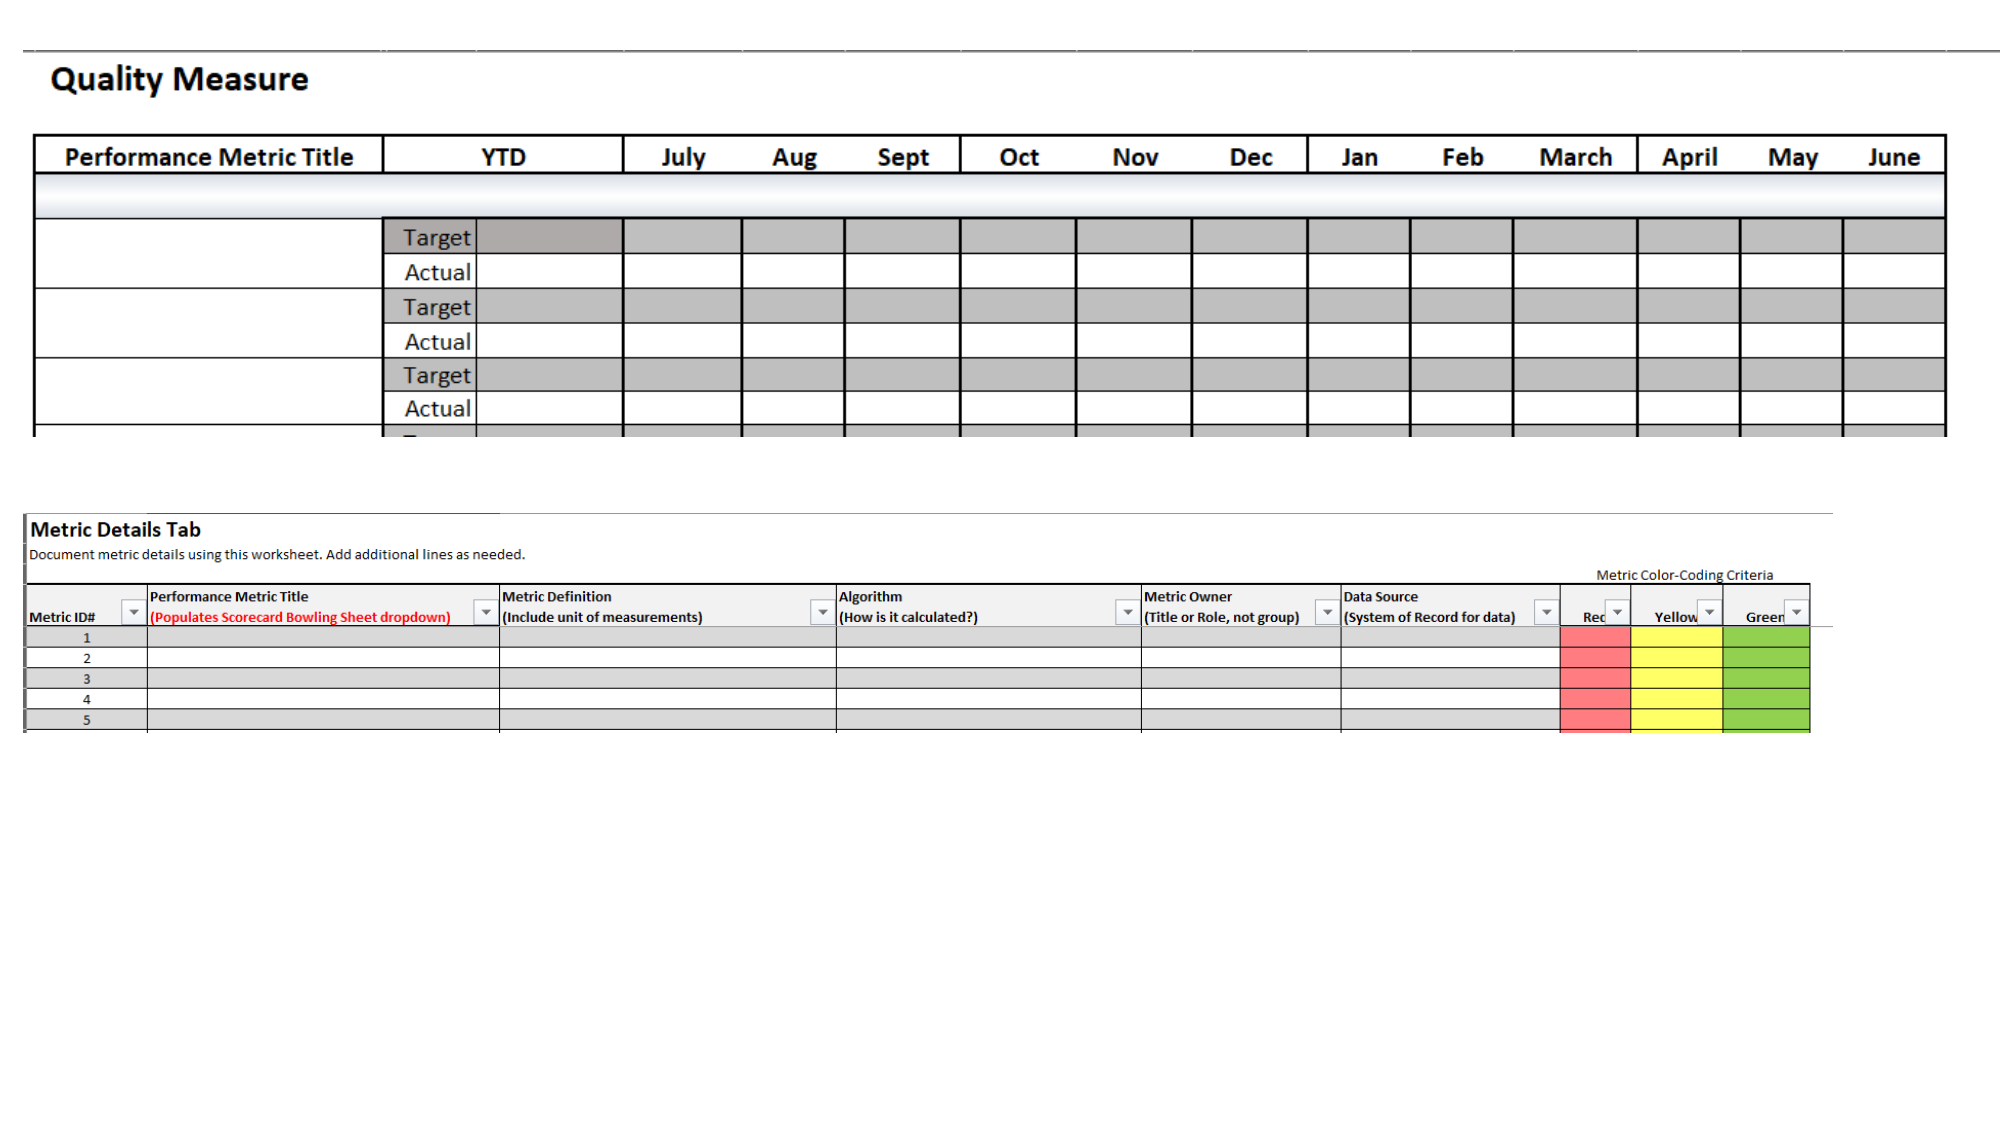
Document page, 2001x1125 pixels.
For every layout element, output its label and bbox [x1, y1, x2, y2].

picture [23, 49, 2000, 437]
list [23, 513, 1834, 734]
